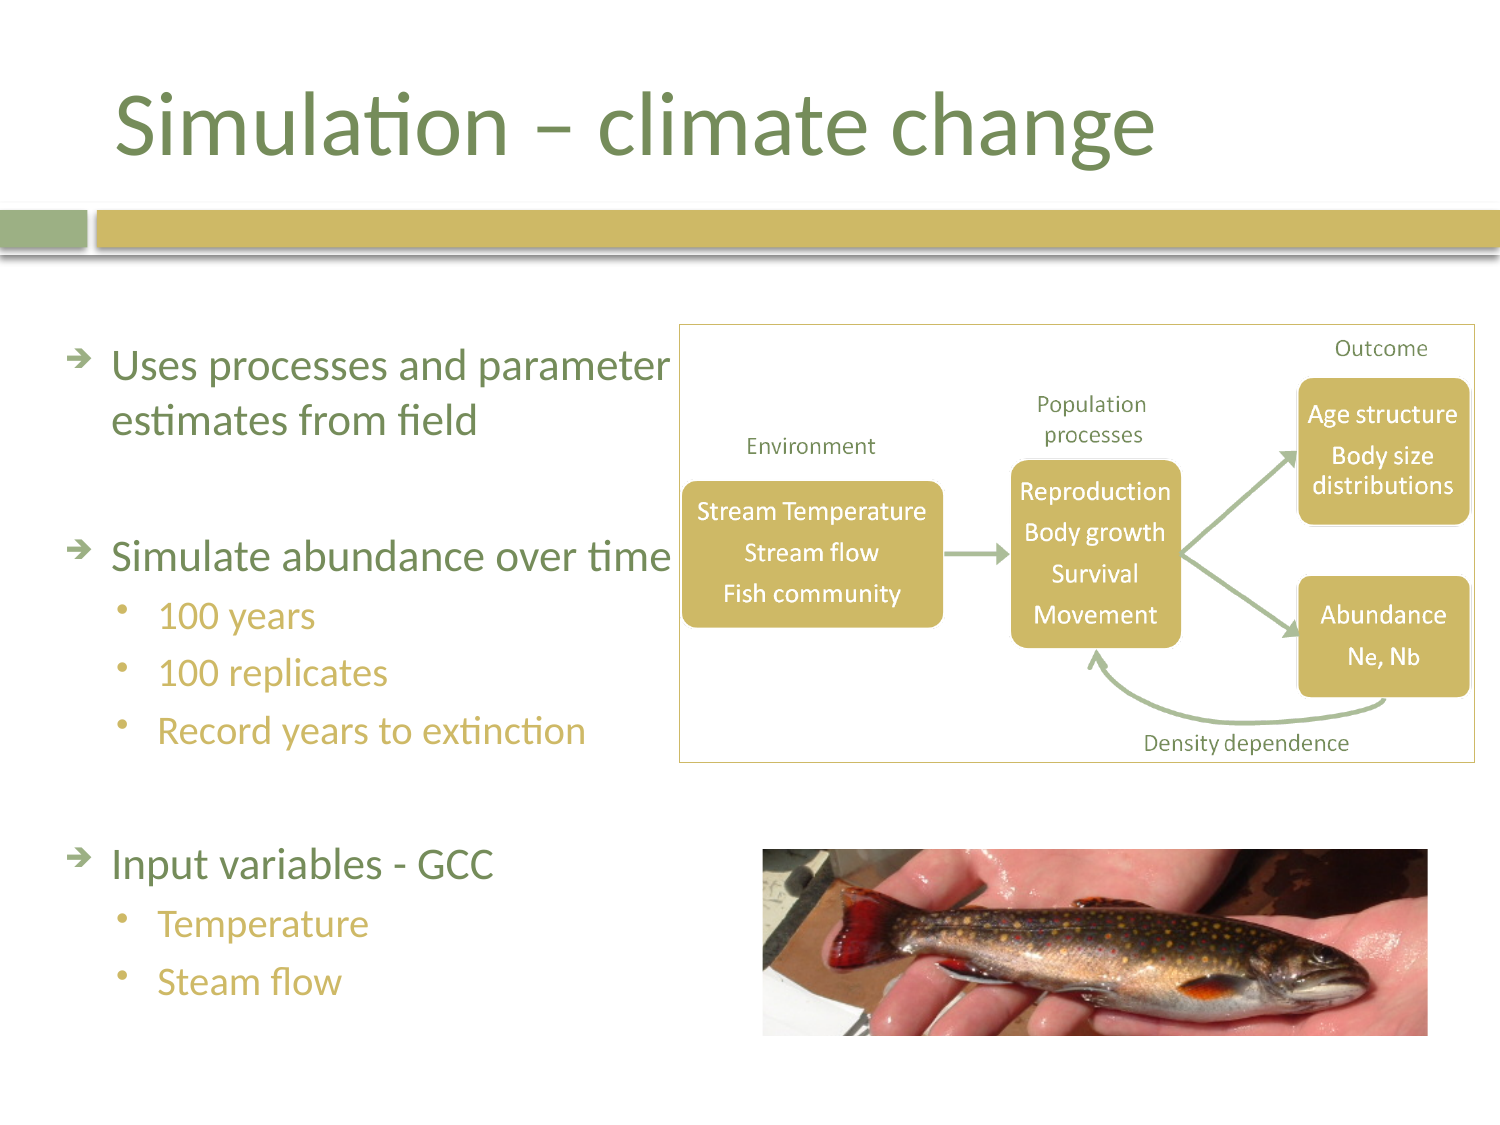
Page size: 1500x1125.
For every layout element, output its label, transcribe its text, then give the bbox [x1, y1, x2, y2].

title Simulation – climate change [99, 37, 1438, 200]
picture [678, 324, 1476, 763]
picture [762, 849, 1428, 1036]
list Uses processes and parameter estimates from field Simulate abundance over time 100 years 100 replicates Record years to extinction Input variables - GCC Temperature Steam flow [50, 262, 688, 1090]
